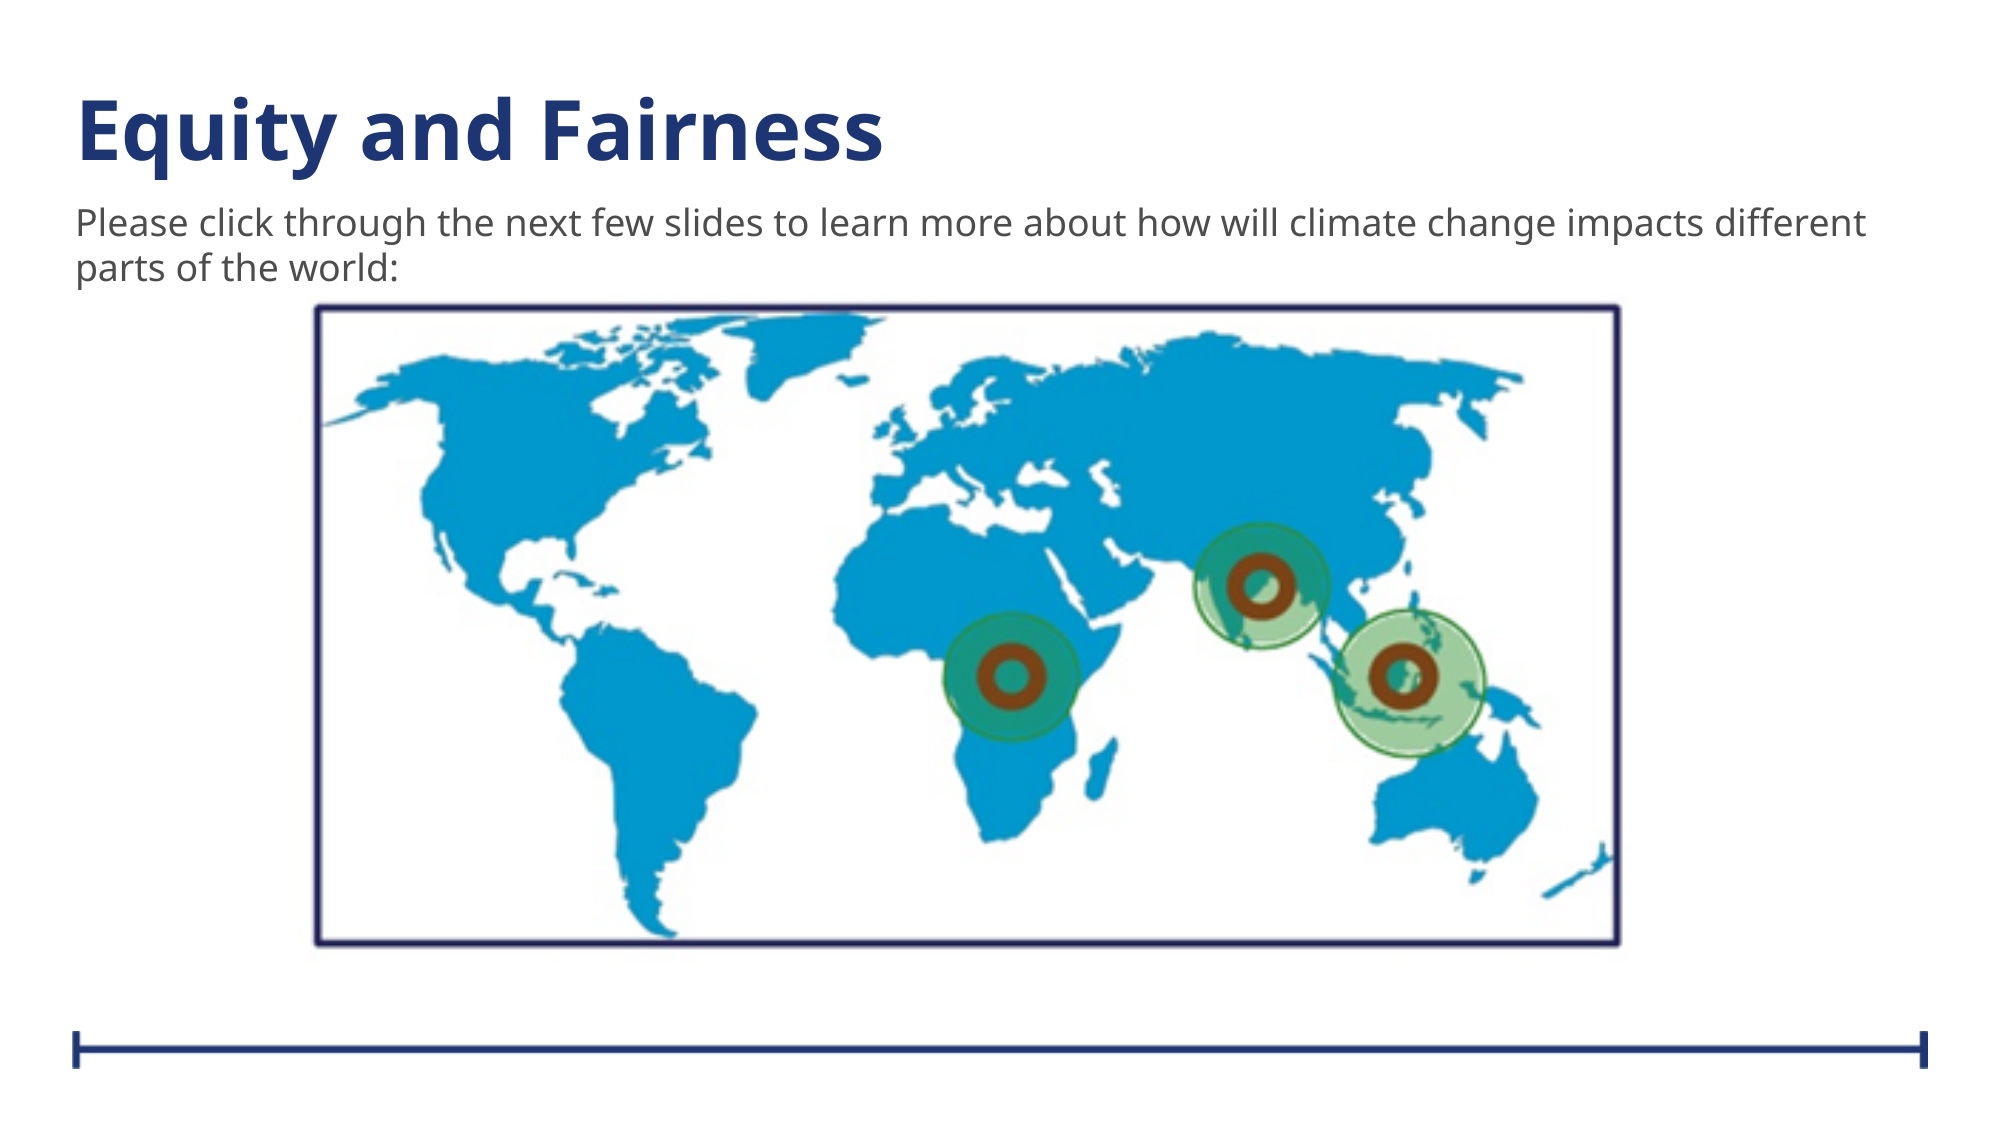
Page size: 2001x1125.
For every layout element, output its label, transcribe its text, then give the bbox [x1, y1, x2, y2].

title Equity and Fairness [75, 77, 1925, 199]
list Please click through the next few slides to learn more about how will climate change impacts different parts of the world: [75, 199, 1925, 926]
picture [72, 1031, 1928, 1069]
picture [298, 294, 1643, 964]
